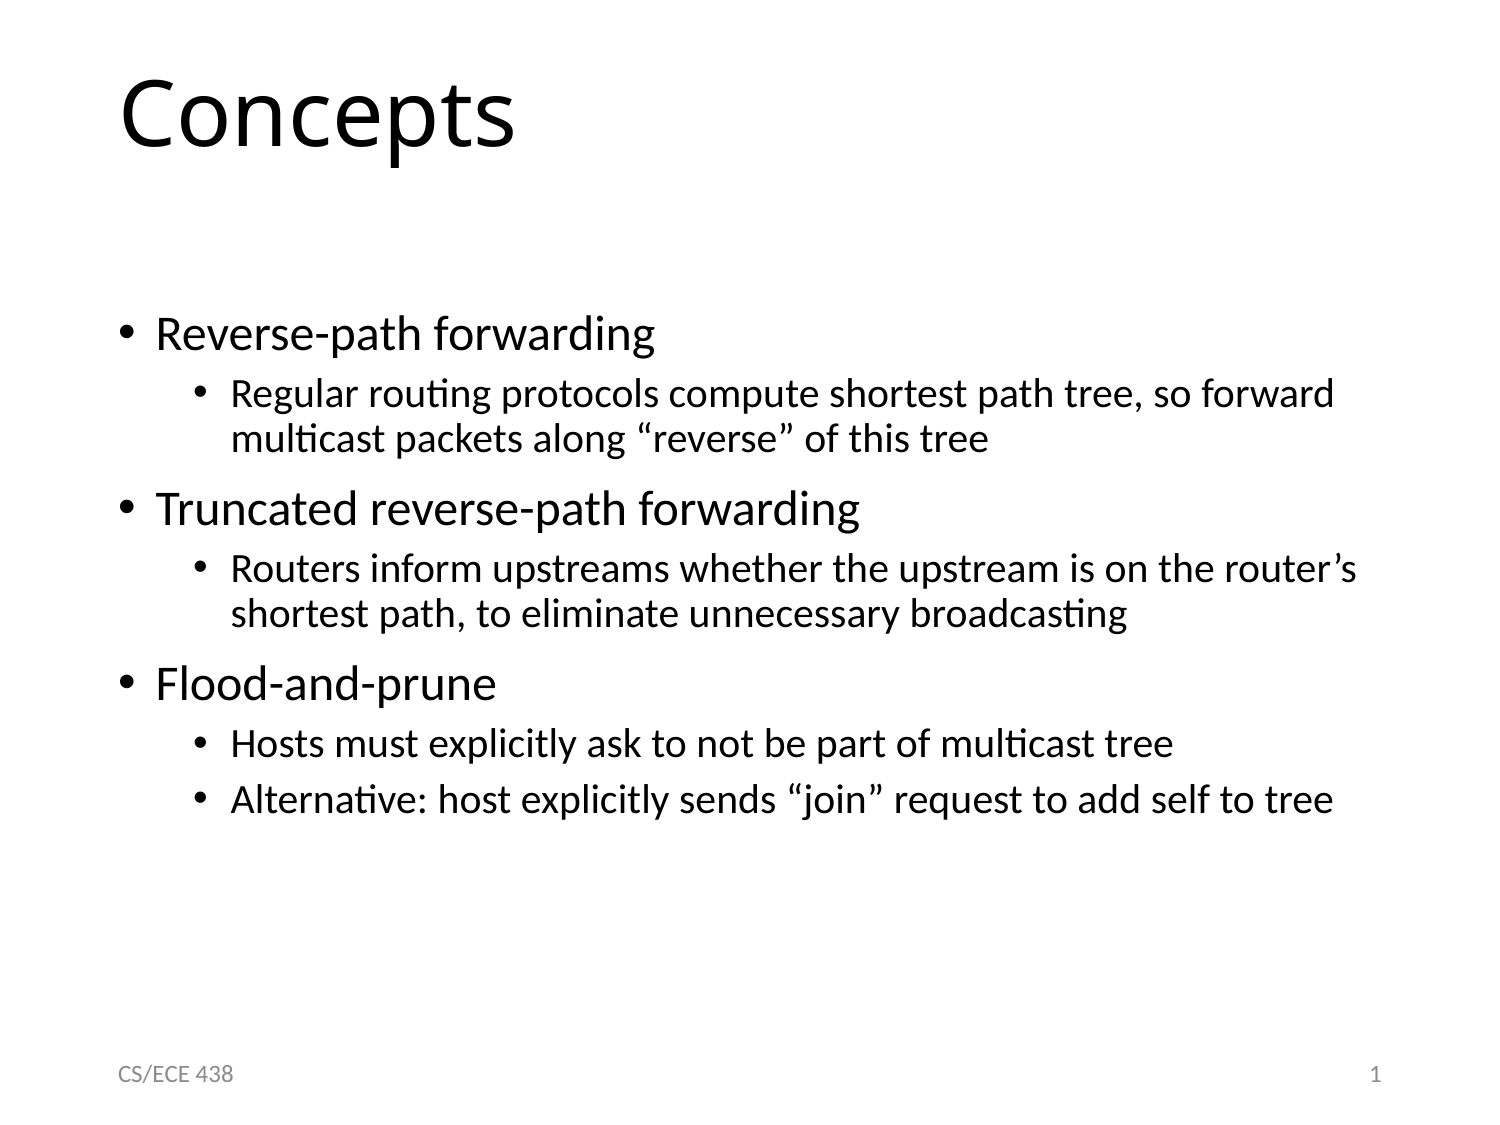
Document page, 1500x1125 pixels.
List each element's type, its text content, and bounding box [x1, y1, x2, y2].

slide_number CS/ECE 438 [103, 1042, 441, 1103]
title Concepts [103, 59, 1397, 278]
list Reverse-path forwarding Regular routing protocols compute shortest path tree, so forward multicast packets along “reverse” of this tree Truncated reverse-path forwarding Routers inform upstreams whether the upstream is on the router’s shortest path, to eliminate unnecessary broadcasting Flood-and-prune Hosts must explicitly ask to not be part of multicast tree Alternative: host explicitly sends “join” request to add self to tree [103, 299, 1397, 1014]
slide_number 1 [1059, 1042, 1397, 1103]
